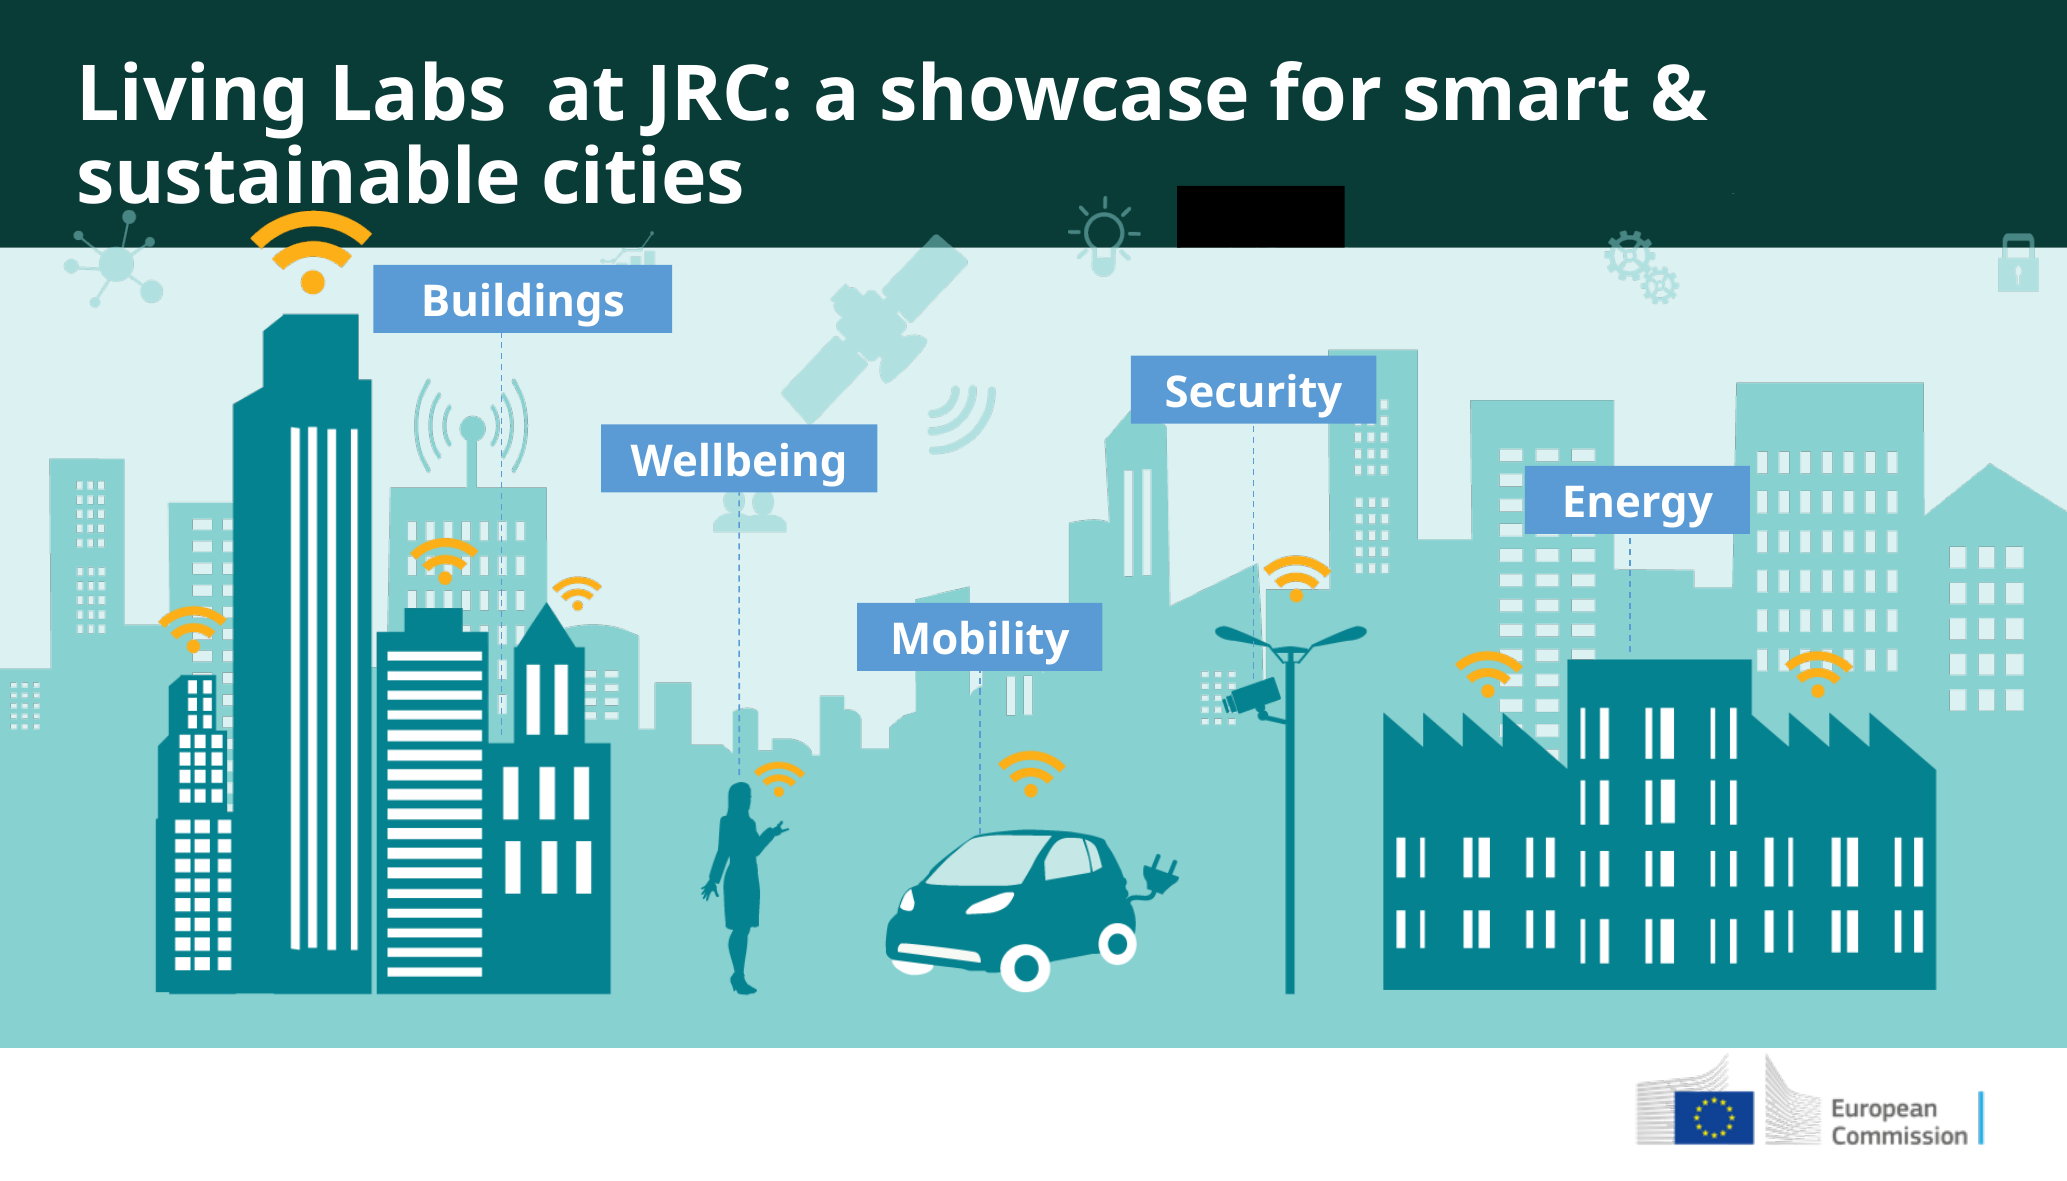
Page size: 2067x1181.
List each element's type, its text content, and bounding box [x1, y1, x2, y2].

text_box [1176, 185, 1346, 193]
picture [0, 193, 2067, 1159]
list Living Labs at JRC: a showcase for smart & sustainable cities [60, 45, 2007, 193]
